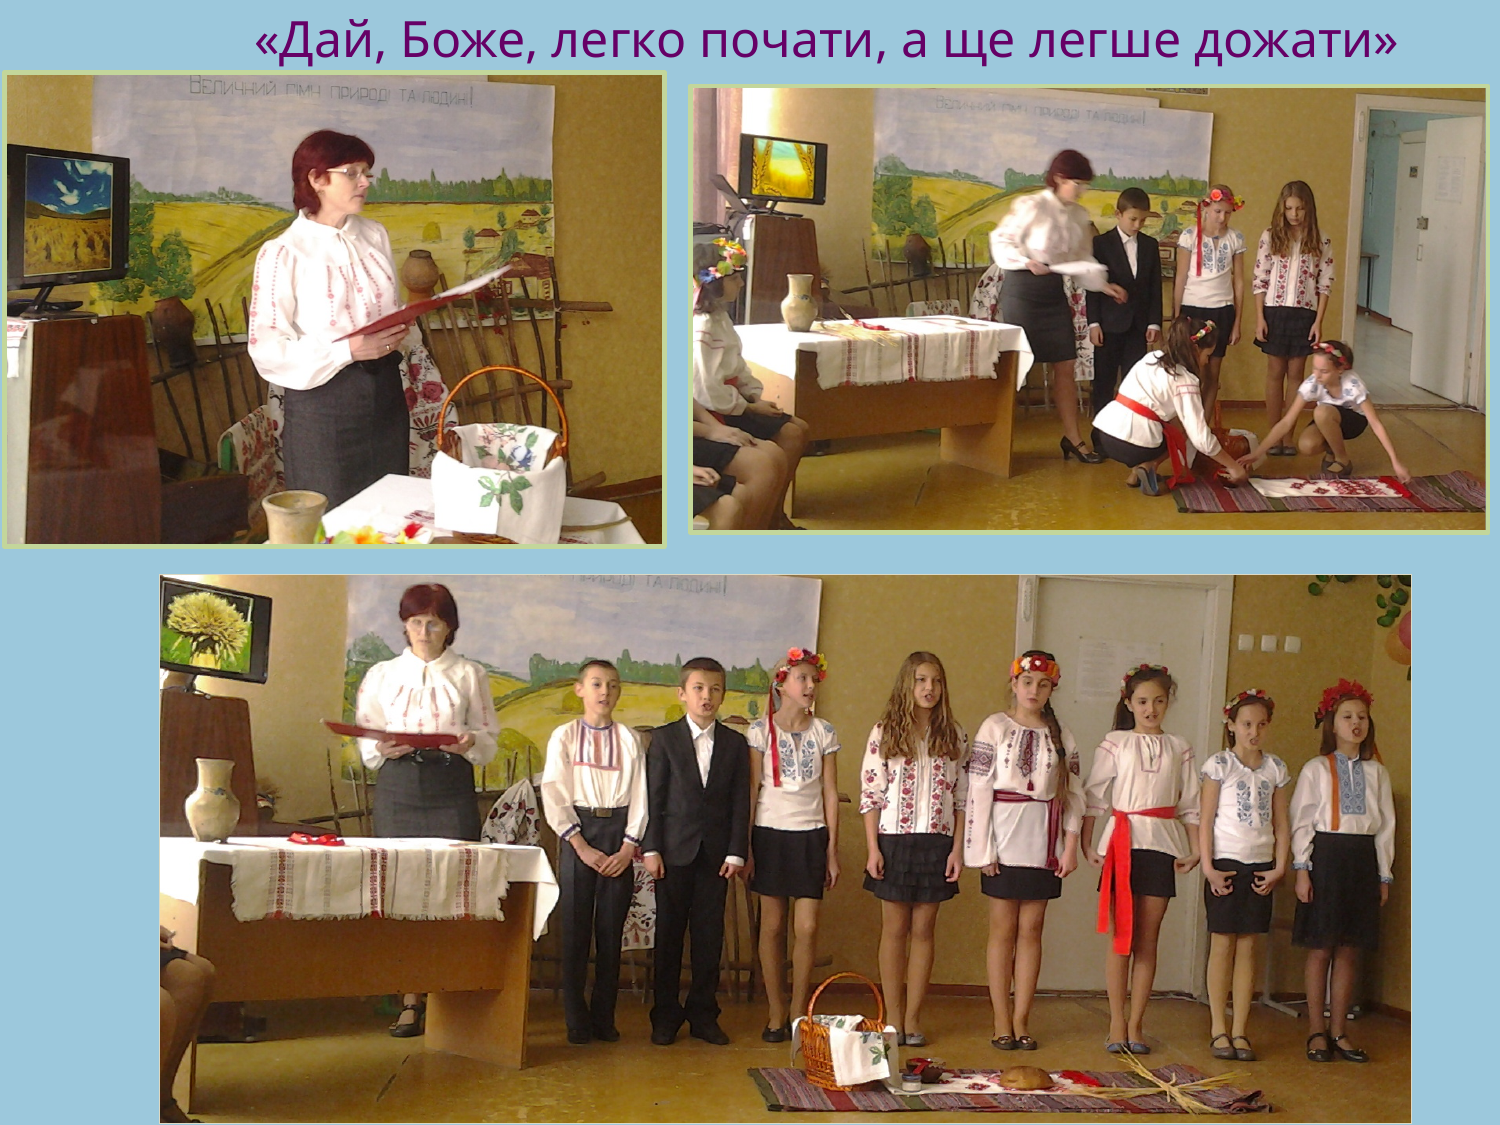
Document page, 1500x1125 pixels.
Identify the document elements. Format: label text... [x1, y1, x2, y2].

text_box «Дай, Боже, легко почати, а ще легше дожати» [239, 0, 1415, 75]
slide_number 4 [1416, 1042, 1425, 1103]
picture [6, 74, 663, 545]
picture [159, 573, 1412, 1125]
picture [692, 87, 1486, 531]
